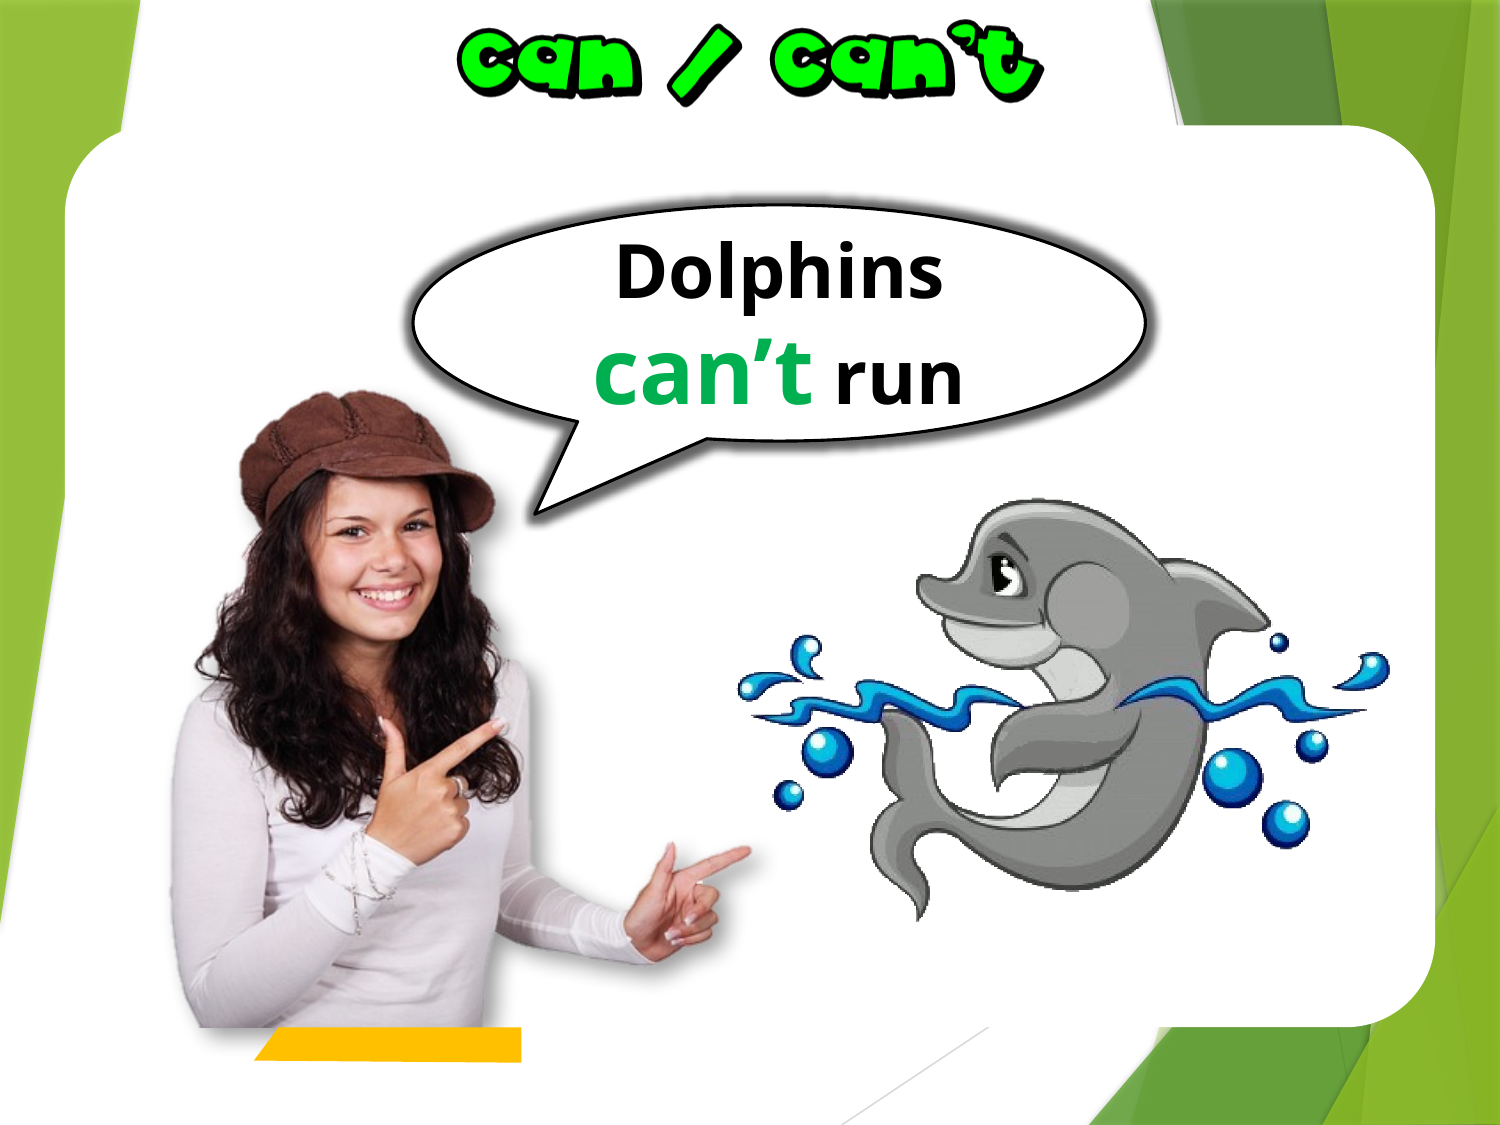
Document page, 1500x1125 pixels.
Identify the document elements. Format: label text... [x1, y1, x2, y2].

picture [412, 0, 1088, 126]
picture [147, 361, 1404, 1028]
text_box [63, 123, 1437, 1029]
text_box ability [466, 1011, 998, 1117]
text_box Dolphins can’t run [411, 203, 1147, 443]
text_box [252, 1035, 466, 1064]
